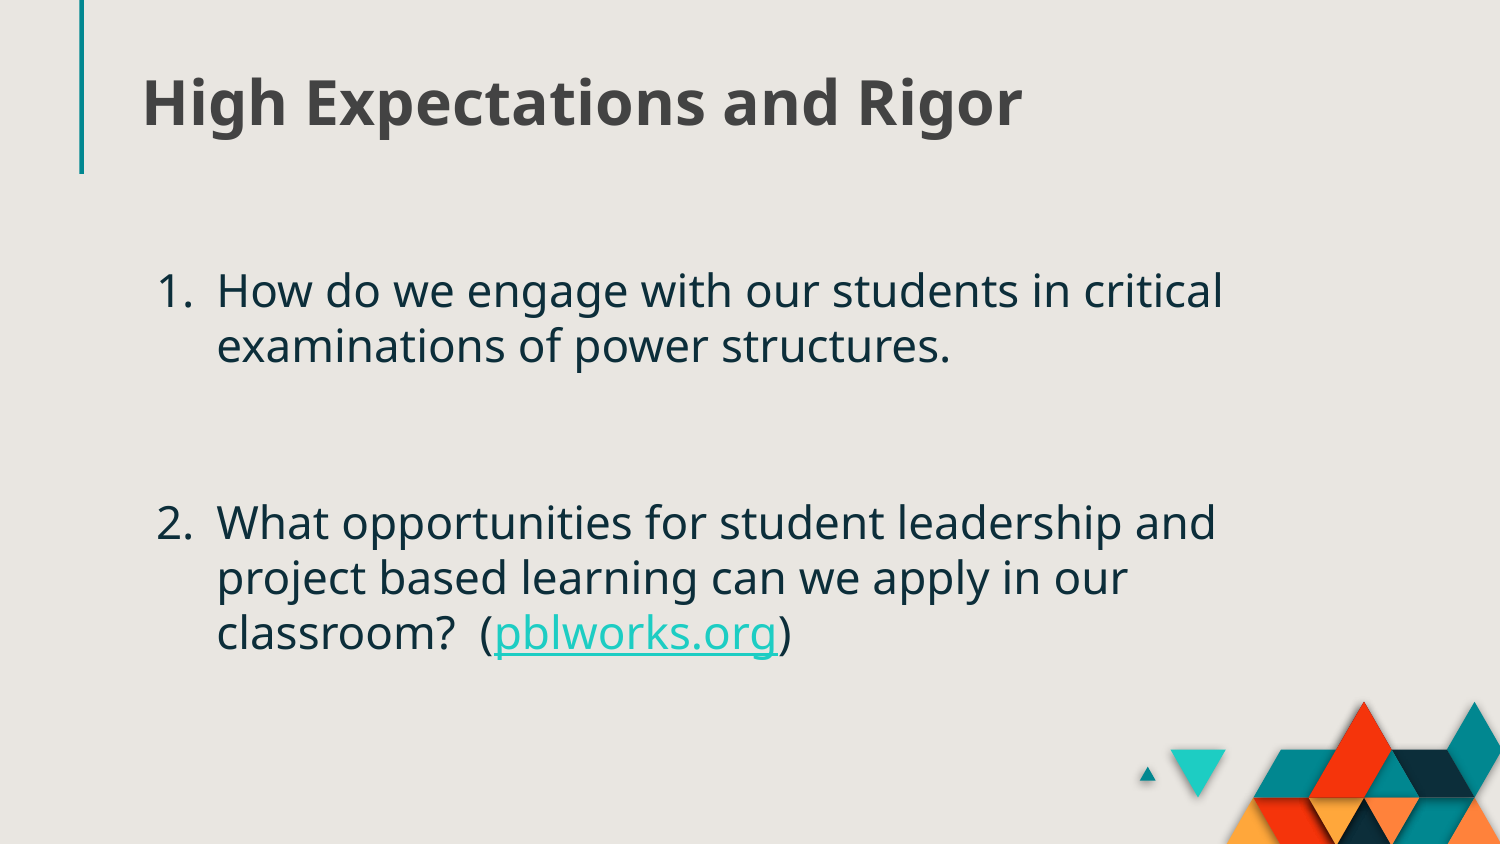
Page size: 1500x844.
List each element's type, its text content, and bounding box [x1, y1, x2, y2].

title High Expectations and Rigor [126, 39, 1332, 153]
subtitle How do we engage with our students in critical examinations of power structures. What opportunities for student leadership and project based learning can we apply in our classroom? (pblworks.org) [126, 171, 1332, 756]
